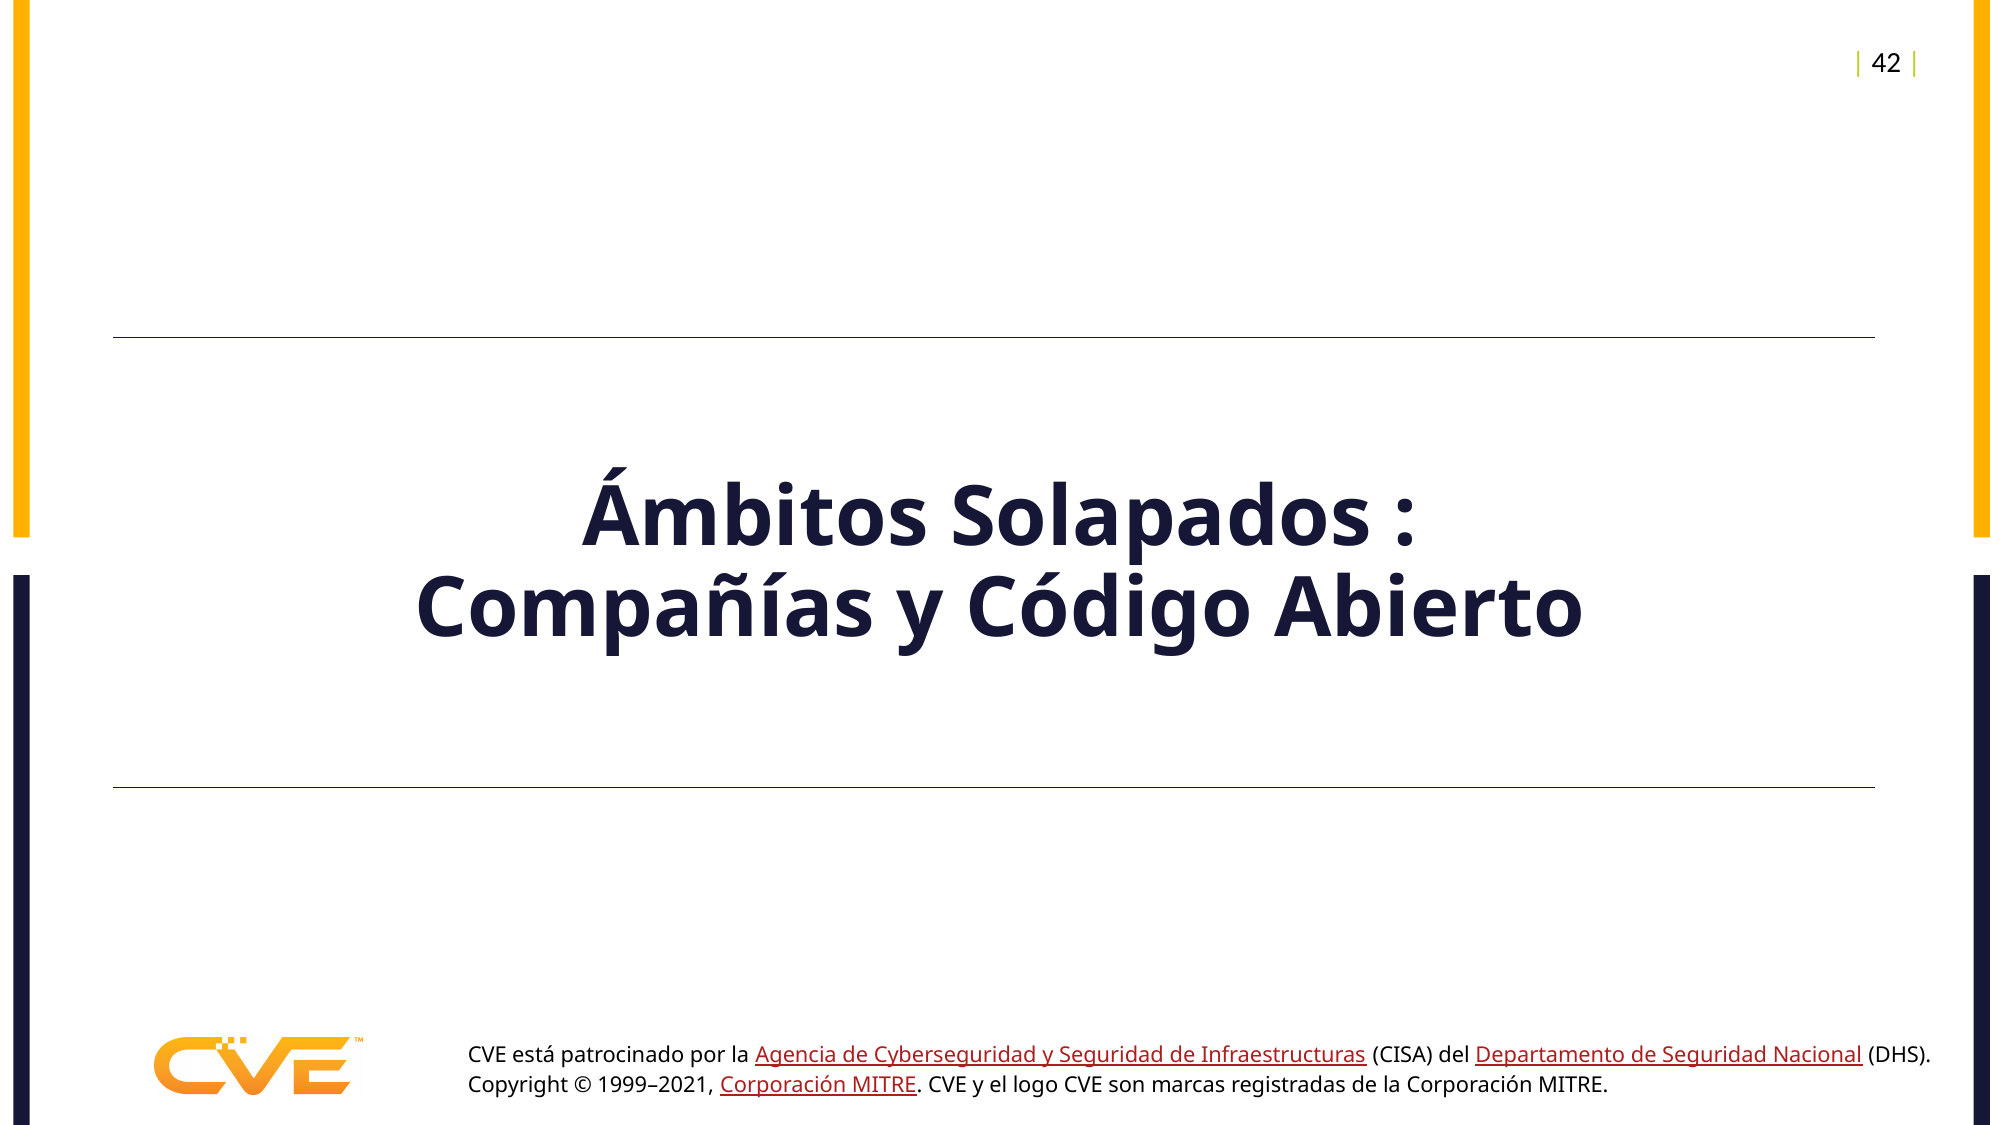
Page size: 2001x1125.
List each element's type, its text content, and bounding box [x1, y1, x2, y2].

picture [154, 1037, 363, 1095]
title Ámbitos Solapados : Compañías y Código Abierto [112, 413, 1888, 710]
text_box | 42 | [1836, 36, 1946, 92]
